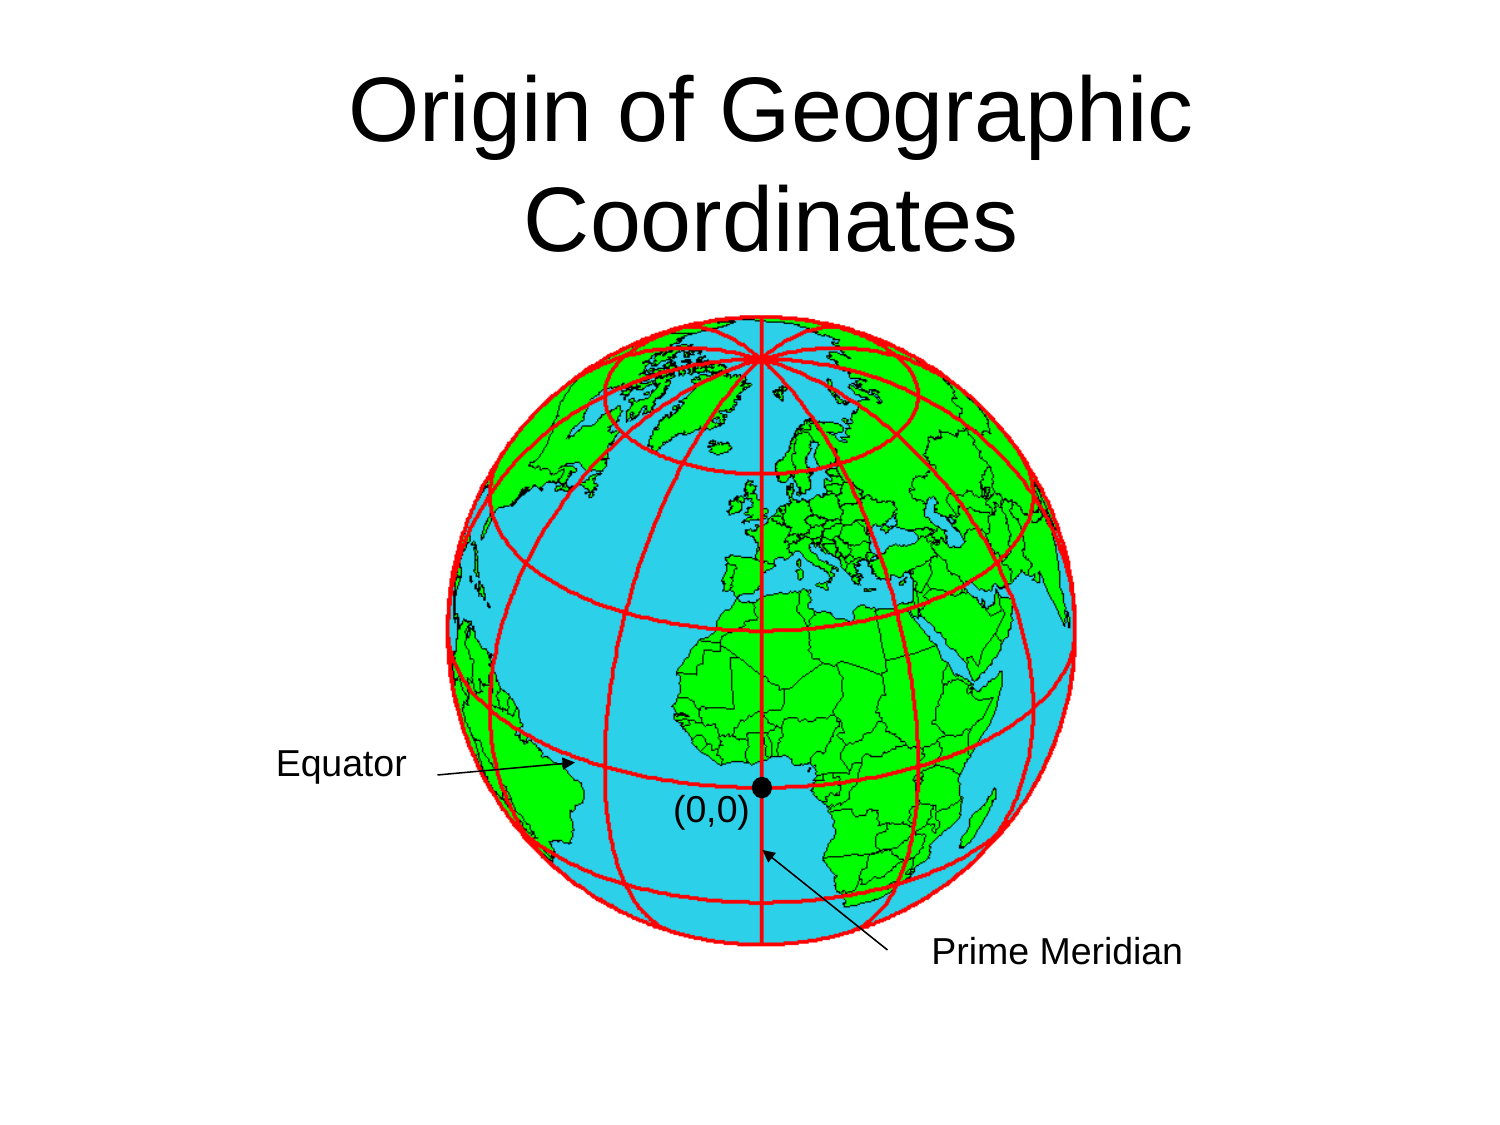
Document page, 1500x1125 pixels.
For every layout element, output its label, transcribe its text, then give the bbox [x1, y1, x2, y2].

picture [412, 274, 1098, 1005]
title Origin of Geographic Coordinates [108, 65, 1435, 254]
text_box Equator [261, 731, 407, 792]
text_box Prime Meridian [1102, 919, 1198, 979]
